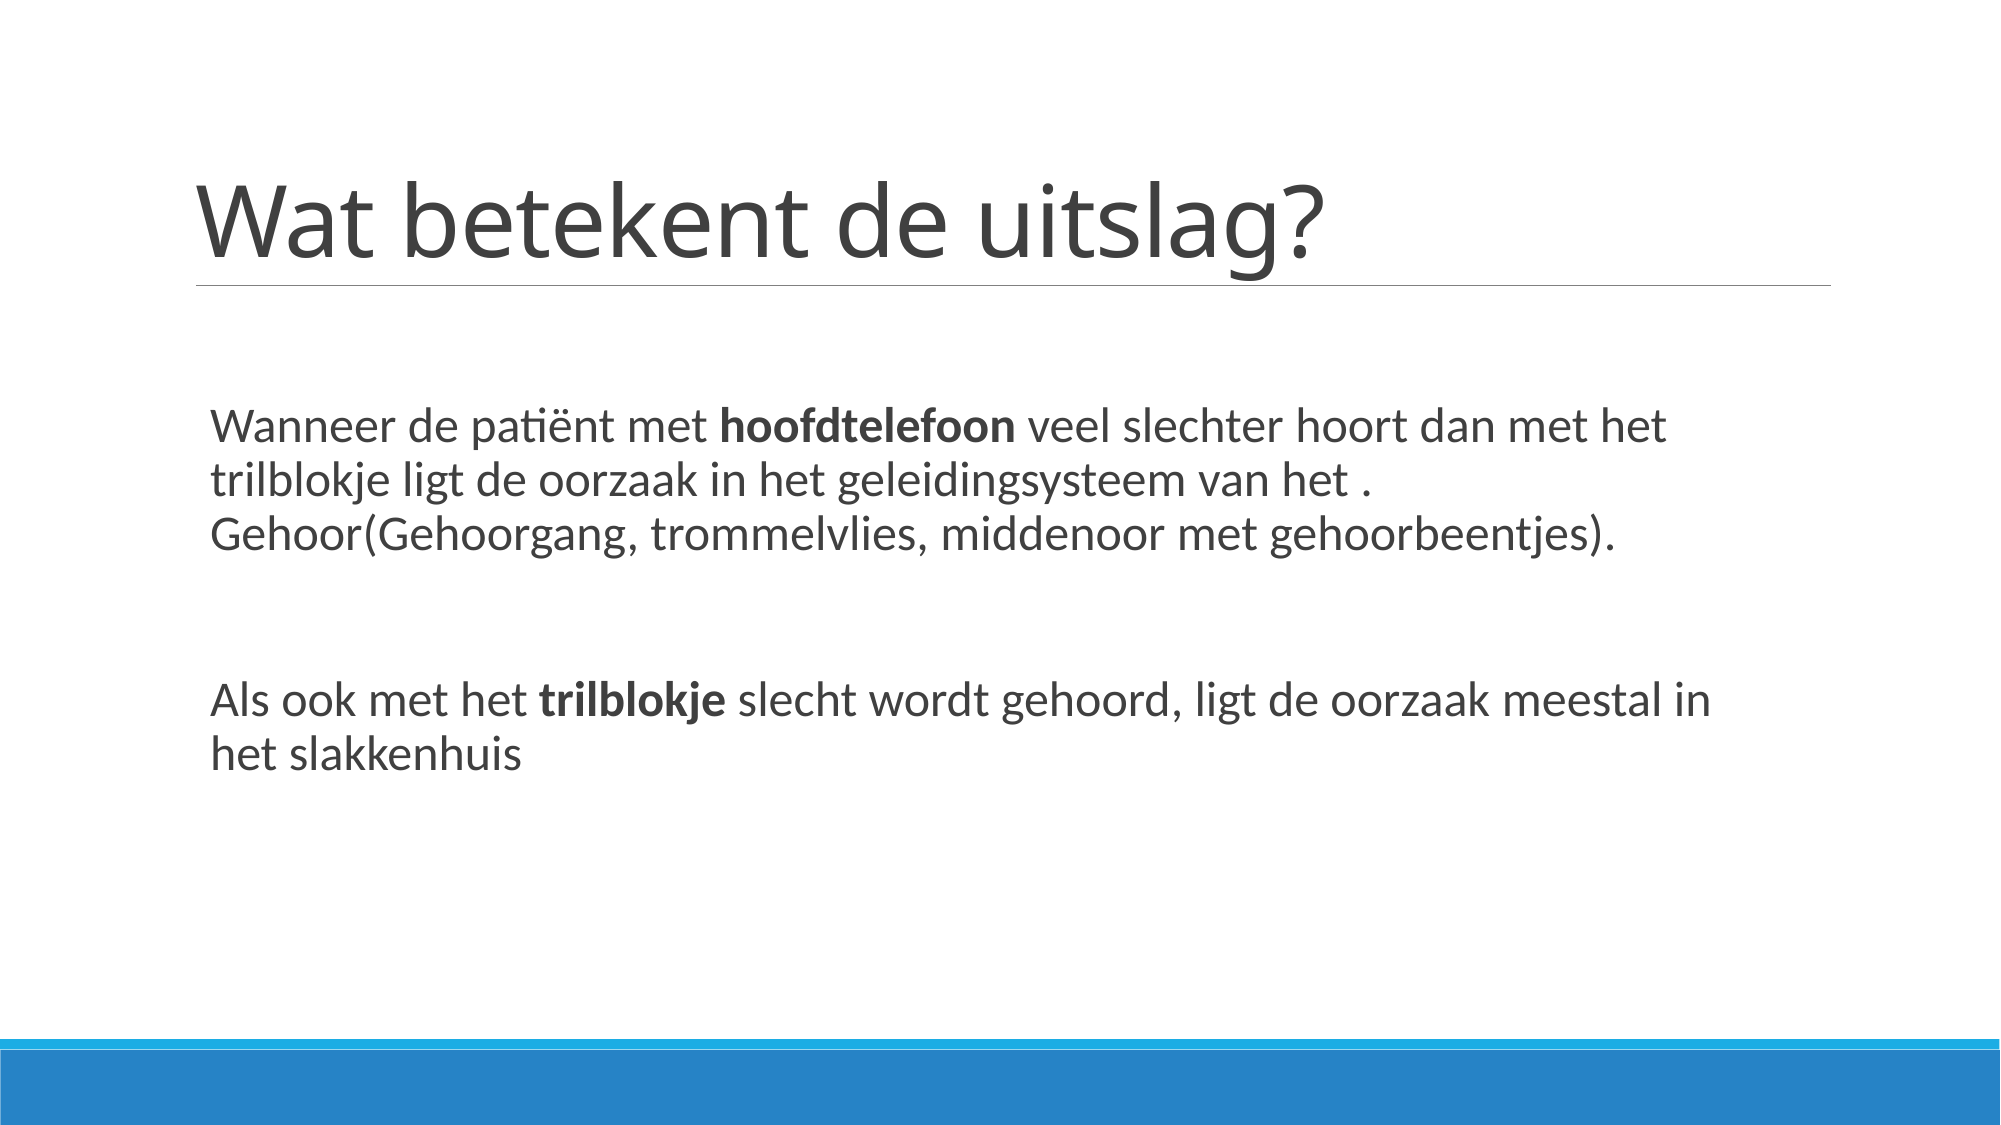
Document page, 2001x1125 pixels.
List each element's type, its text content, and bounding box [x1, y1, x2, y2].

title Wat betekent de uitslag? [180, 47, 1830, 285]
list Wanneer de patiënt met hoofdtelefoon veel slechter hoort dan met het trilblokje ligt de oorzaak in het geleidingsysteem van het . Gehoor(Gehoorgang, trommelvlies, middenoor met gehoorbeentjes). Als ook met het trilblokje slecht wordt gehoord, ligt de oorzaak meestal in het slakkenhuis [180, 302, 1830, 963]
